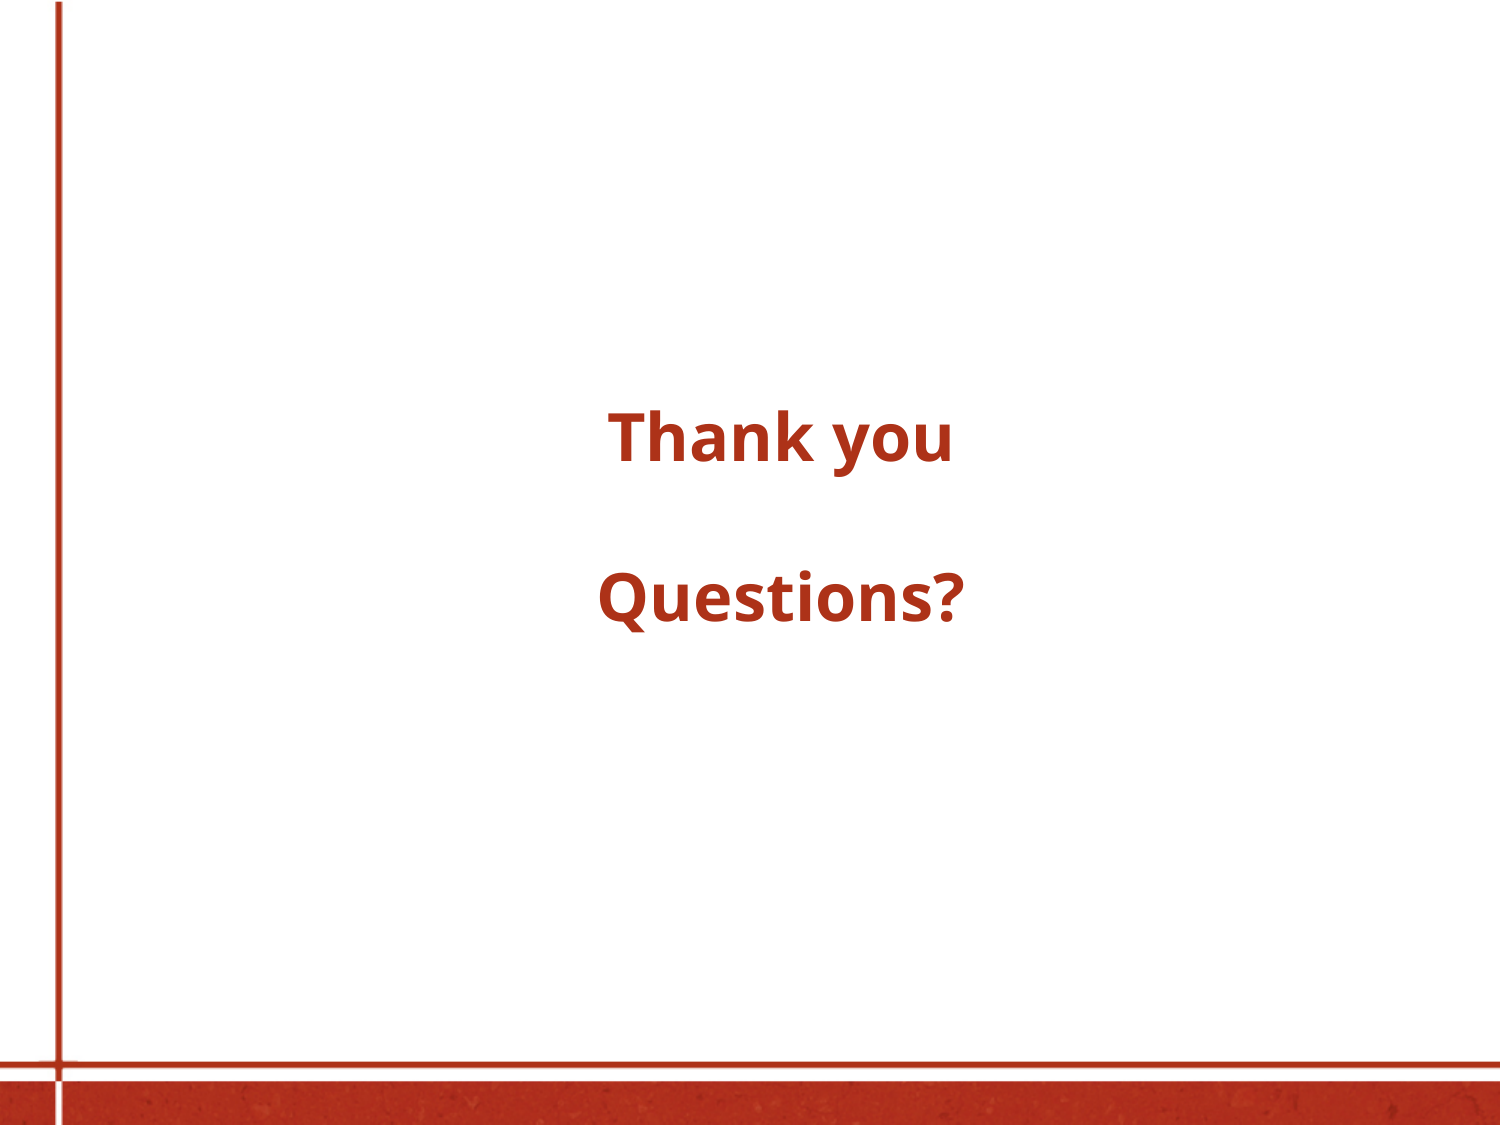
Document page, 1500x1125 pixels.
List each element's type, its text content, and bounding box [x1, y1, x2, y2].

picture [0, 0, 1500, 1125]
title Thank you Questions? [159, 420, 1404, 609]
